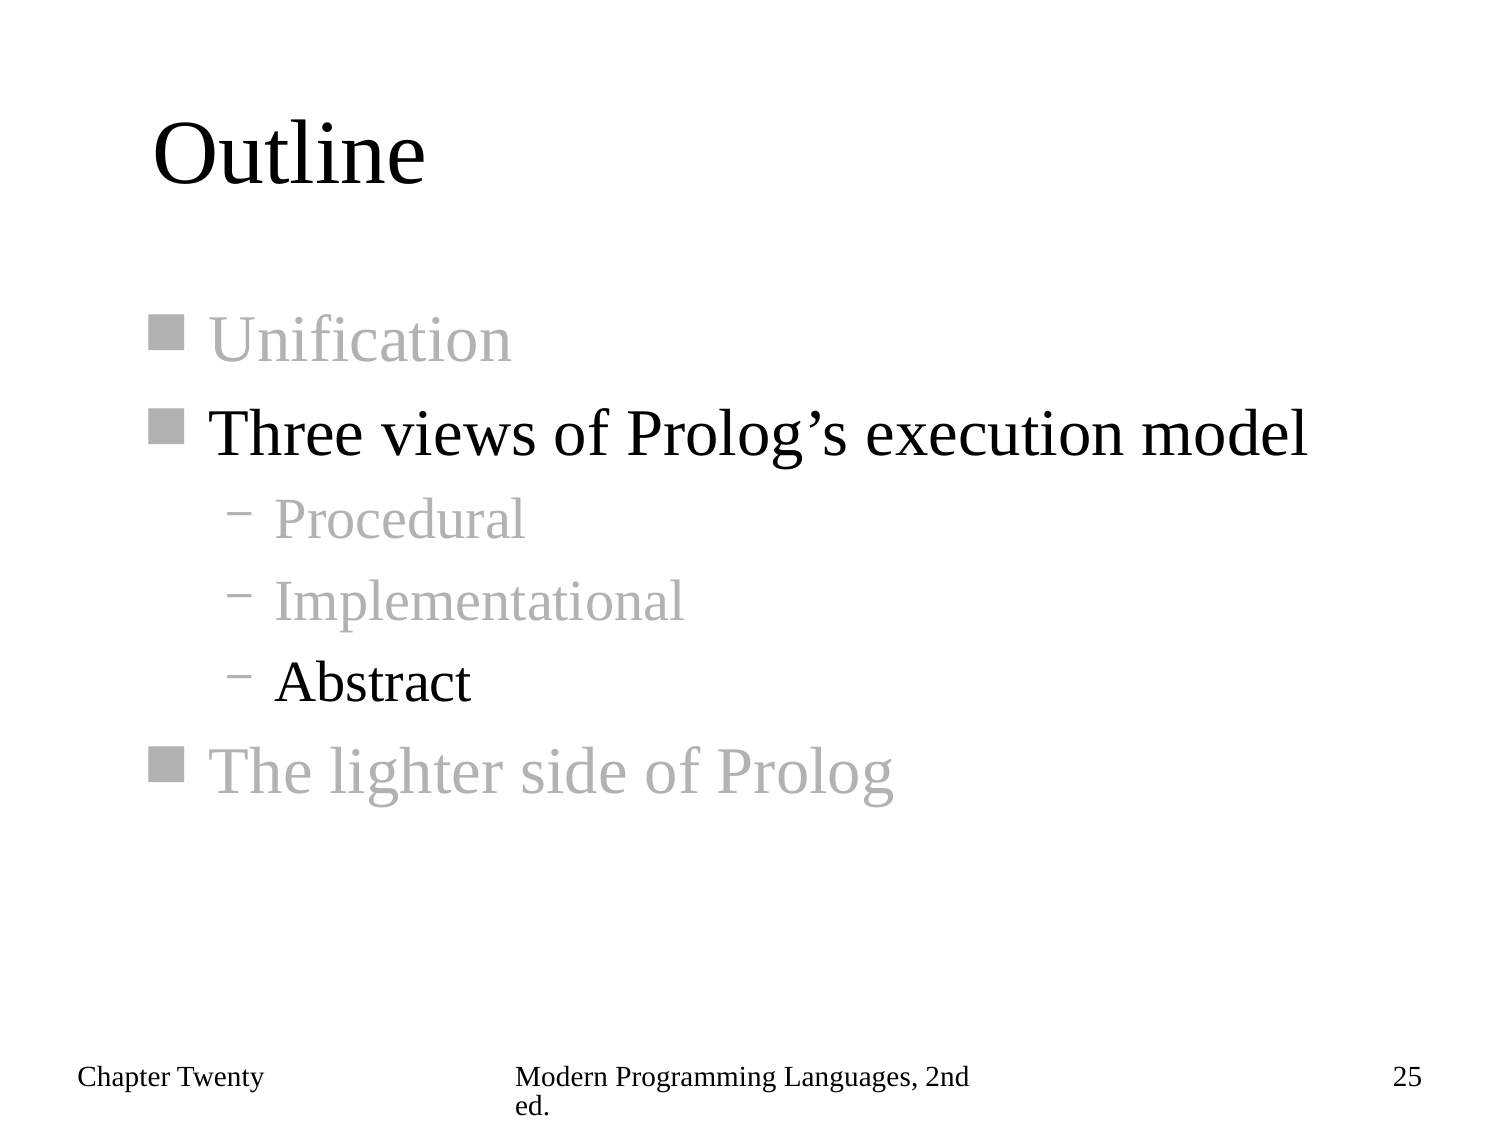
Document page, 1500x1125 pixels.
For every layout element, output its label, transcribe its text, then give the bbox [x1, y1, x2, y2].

list Unification Three views of Prolog’s execution model Procedural Implementational Abstract The lighter side of Prolog [137, 287, 1413, 963]
footer Modern Programming Languages, 2nd ed. [499, 1036, 1001, 1113]
slide_number 25 [1124, 1036, 1438, 1113]
title Outline [137, 56, 1413, 238]
slide_number Chapter Twenty [62, 1036, 401, 1113]
